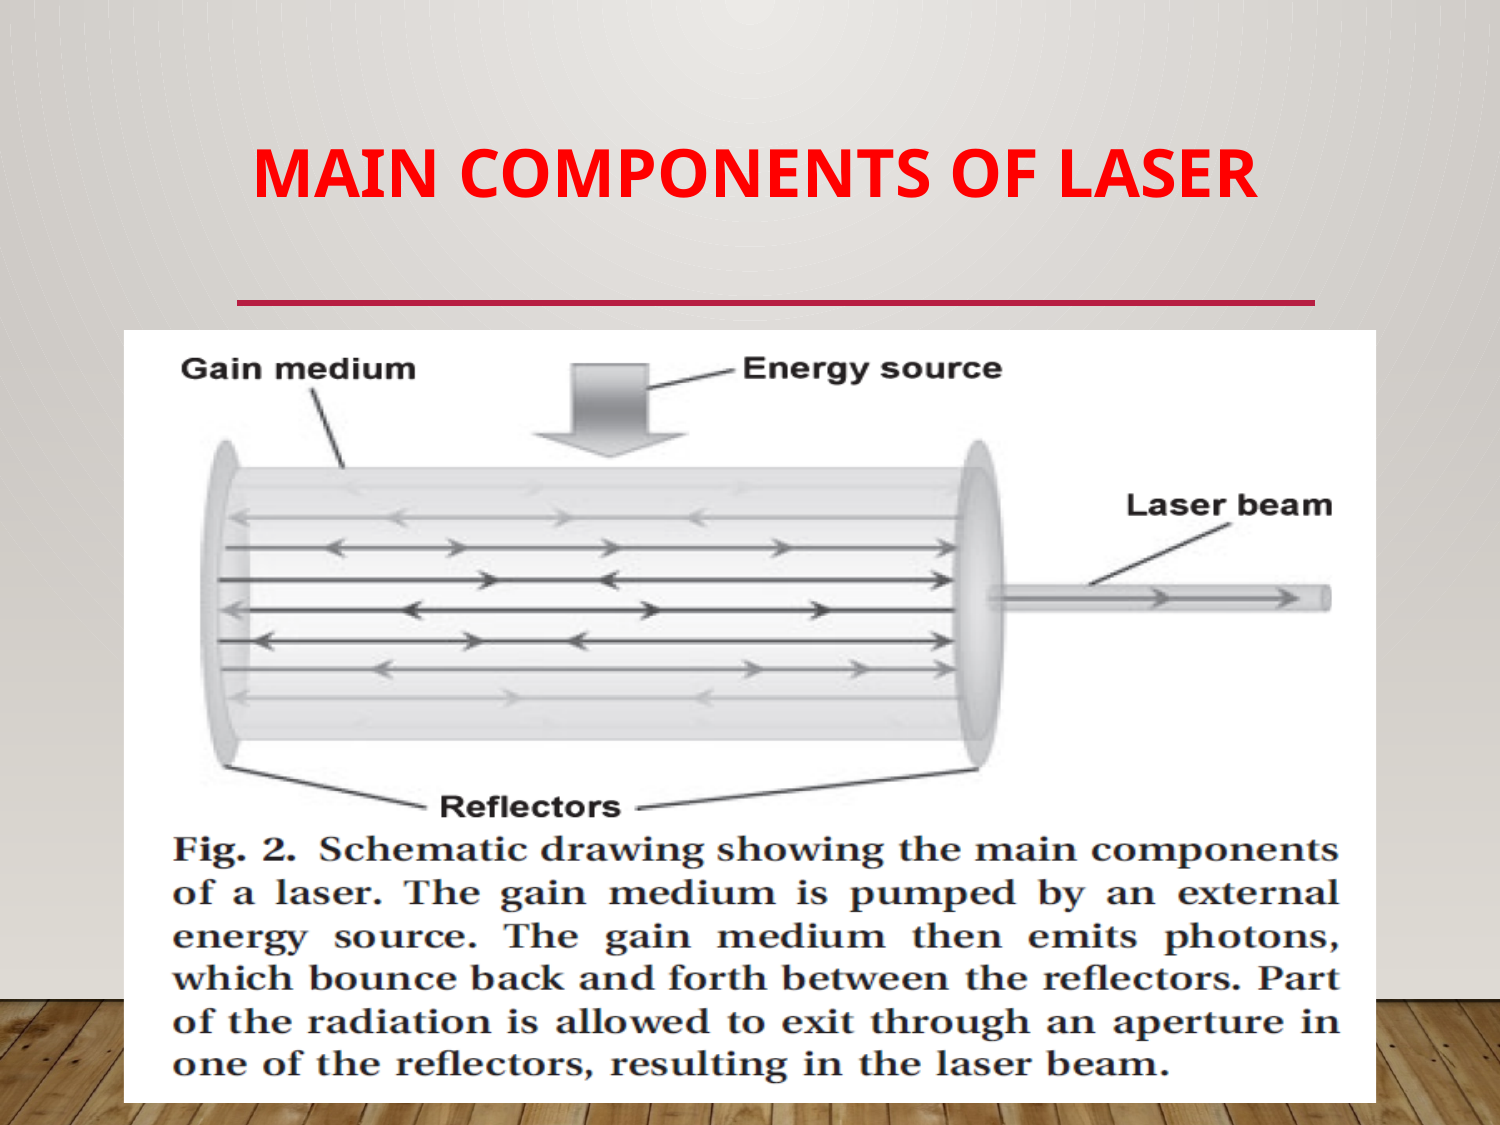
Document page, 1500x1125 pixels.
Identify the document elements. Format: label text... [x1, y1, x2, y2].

title MAIN COMPONENTS OF LASER [236, 131, 1315, 305]
picture [0, 330, 1500, 1125]
